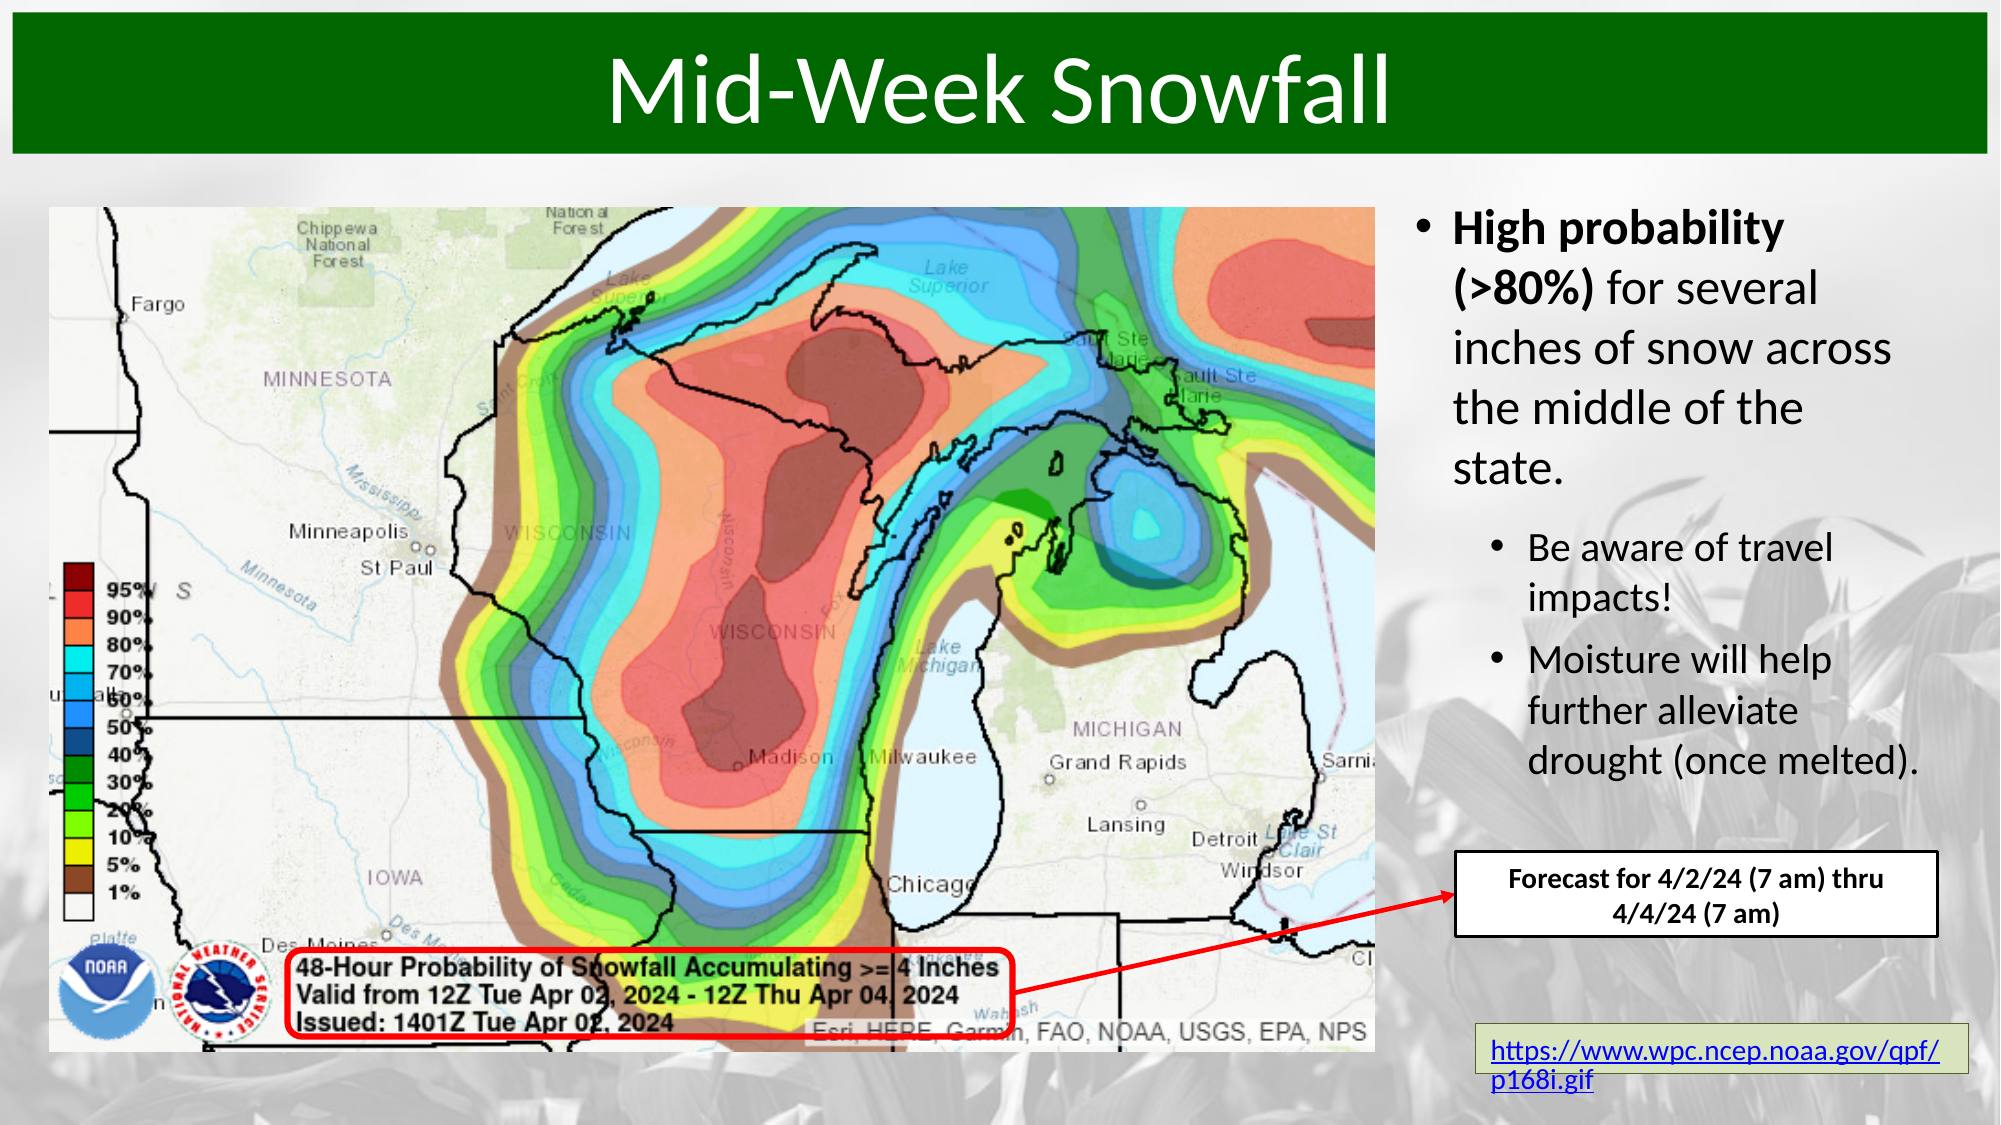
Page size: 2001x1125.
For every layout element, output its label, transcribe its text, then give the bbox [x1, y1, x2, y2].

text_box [1012, 894, 1456, 994]
text_box [724, 1044, 1700, 1105]
picture [48, 207, 1376, 1053]
text_box High probability (>80%) for several inches of snow across the middle of the state. Be aware of travel impacts! Moisture will help further alleviate drought (once melted). [1399, 187, 1938, 790]
text_box Forecast for 4/2/24 (7 am) thru 4/4/24 (7 am) [1455, 851, 1938, 937]
text_box Mid-Week Snowfall [12, 12, 1988, 154]
text_box https://www.wpc.ncep.noaa.gov/qpf/p168i.gif [1475, 1023, 1969, 1074]
